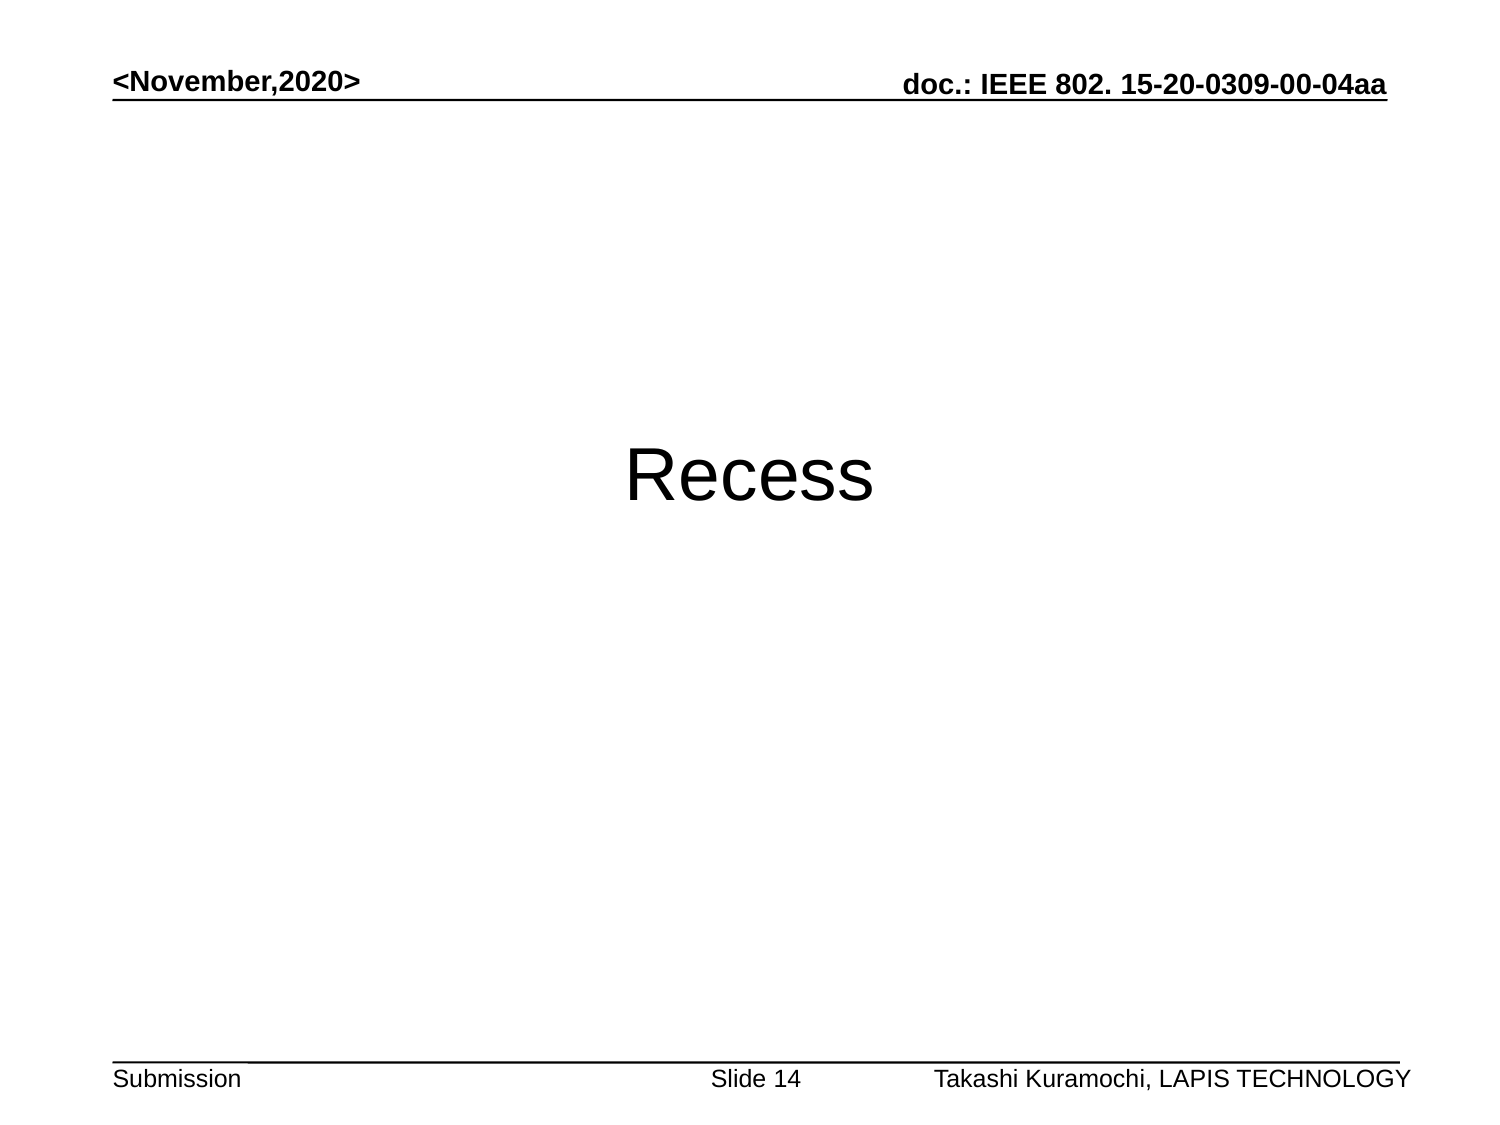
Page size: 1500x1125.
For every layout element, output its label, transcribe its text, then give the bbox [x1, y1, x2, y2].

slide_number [112, 0, 375, 98]
slide_number Slide 14 [709, 1062, 803, 1093]
footer Takashi Kuramochi, LAPIS TECHNOLOGY [820, 1062, 1413, 1125]
title Recess [112, 349, 1388, 591]
